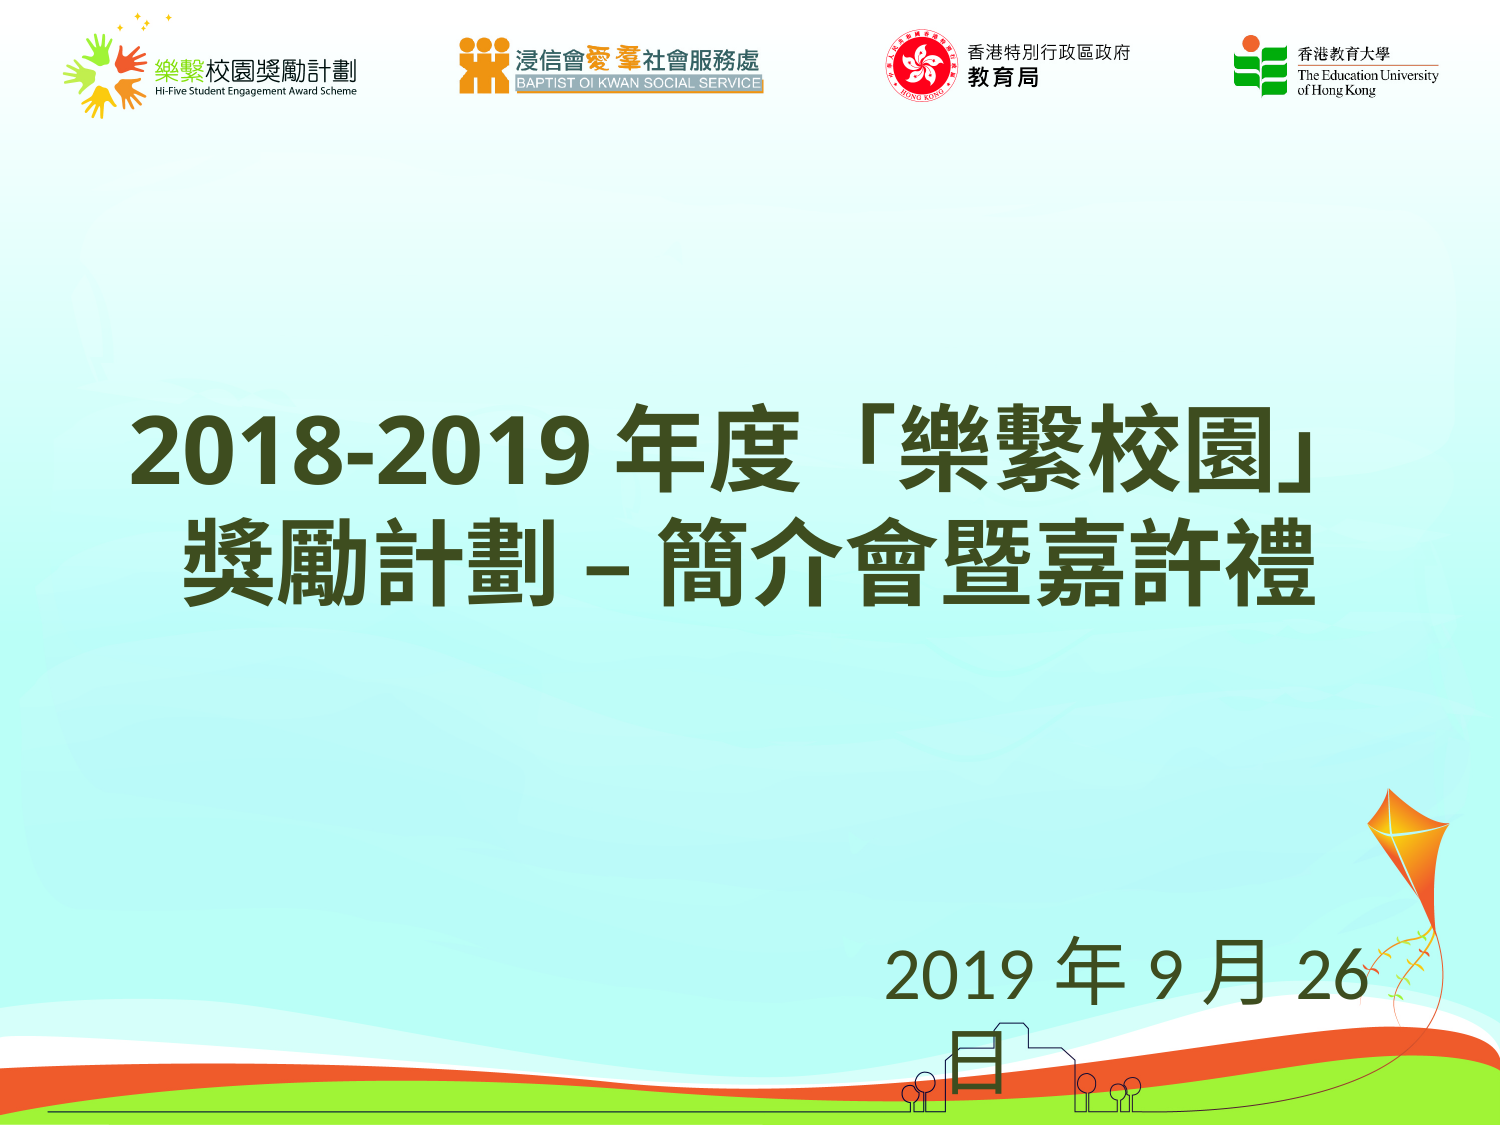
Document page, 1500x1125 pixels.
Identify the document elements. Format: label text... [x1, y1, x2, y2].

list 2019年9月26日 [868, 916, 1414, 1094]
title 2018-2019年度「樂繫校園」 獎勵計劃 – 簡介會暨嘉許禮 [64, 338, 1436, 669]
picture [0, 0, 1500, 1125]
